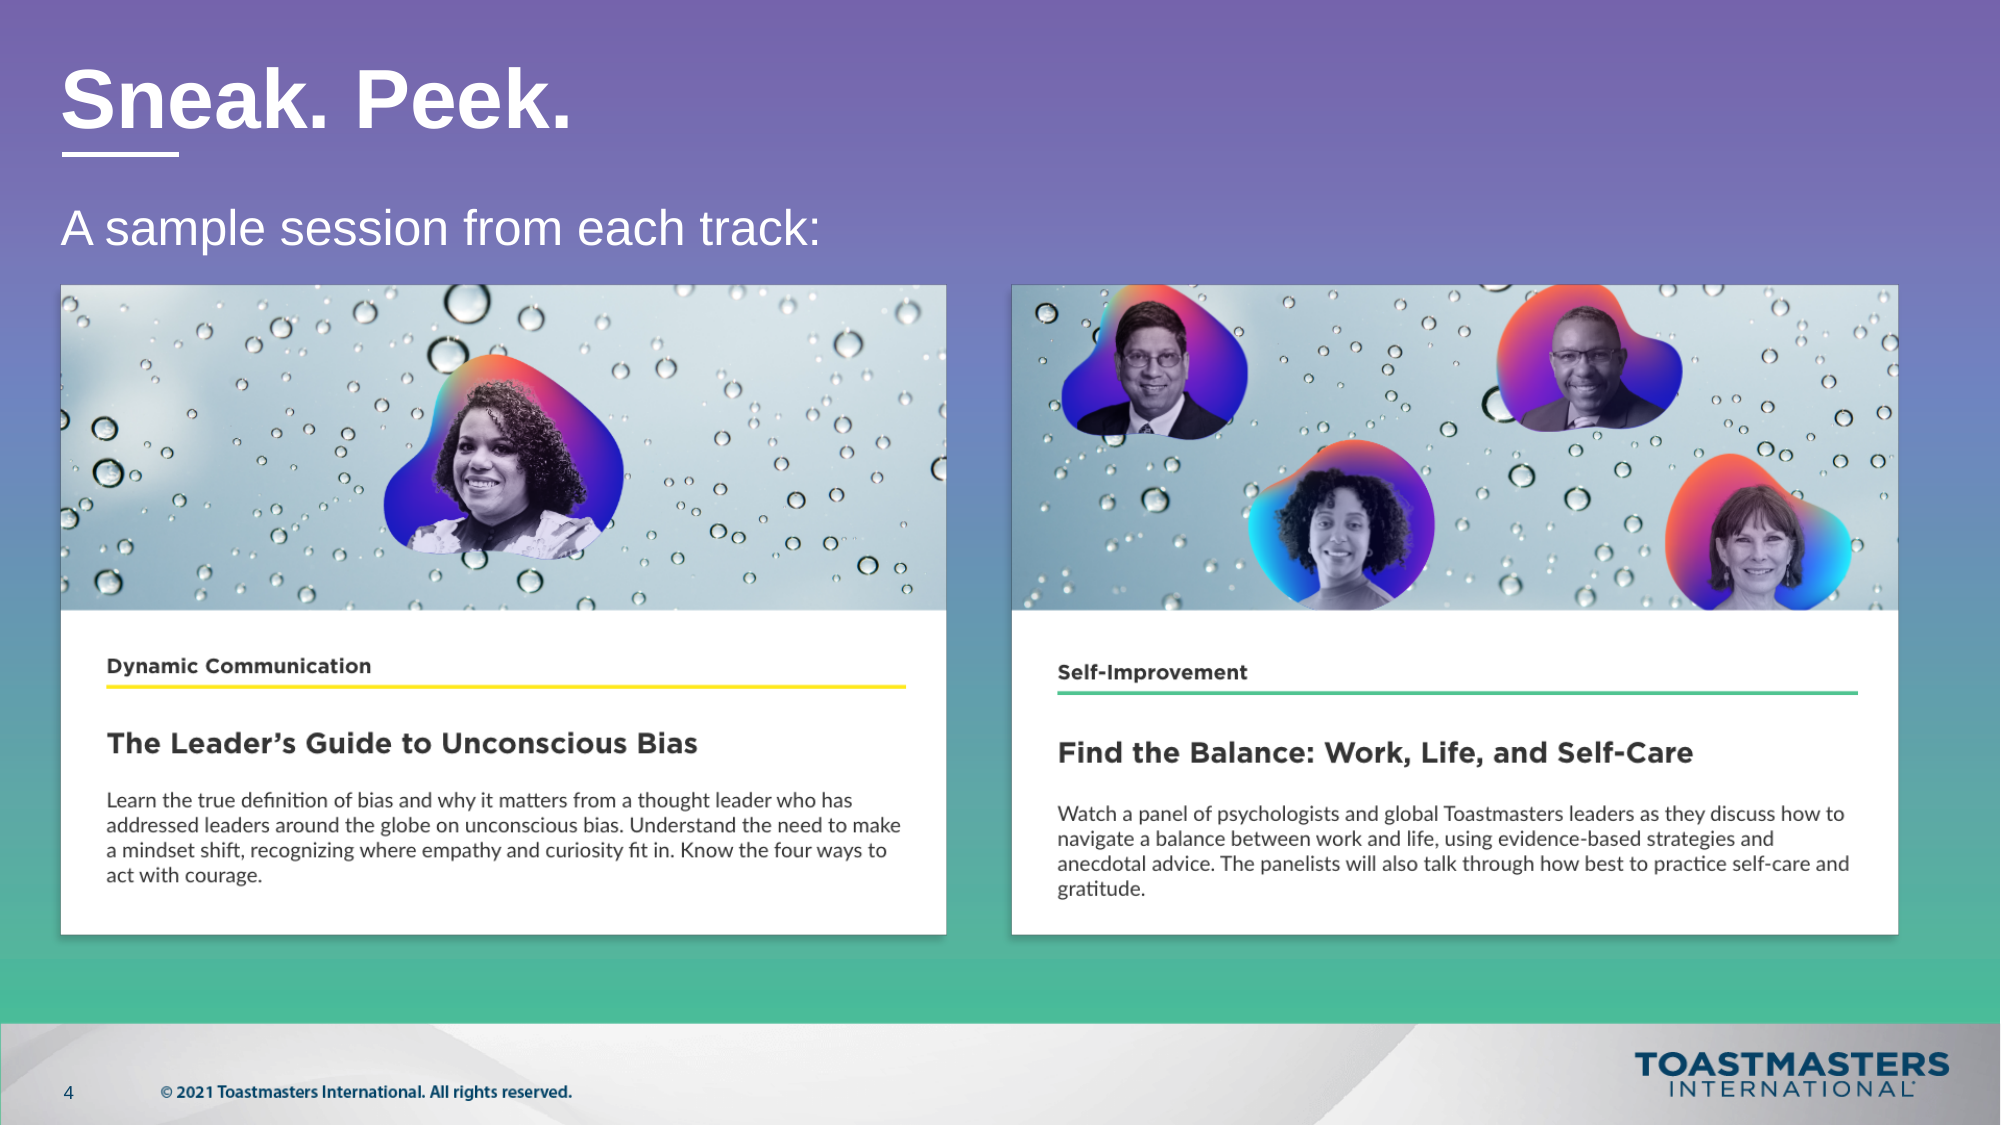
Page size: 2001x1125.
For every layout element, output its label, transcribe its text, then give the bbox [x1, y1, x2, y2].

subtitle A sample session from each track: [45, 195, 1546, 283]
text_box Sneak. Peek. [45, 48, 1957, 155]
text_box 4 [48, 1061, 499, 1122]
picture [0, 0, 2001, 1125]
